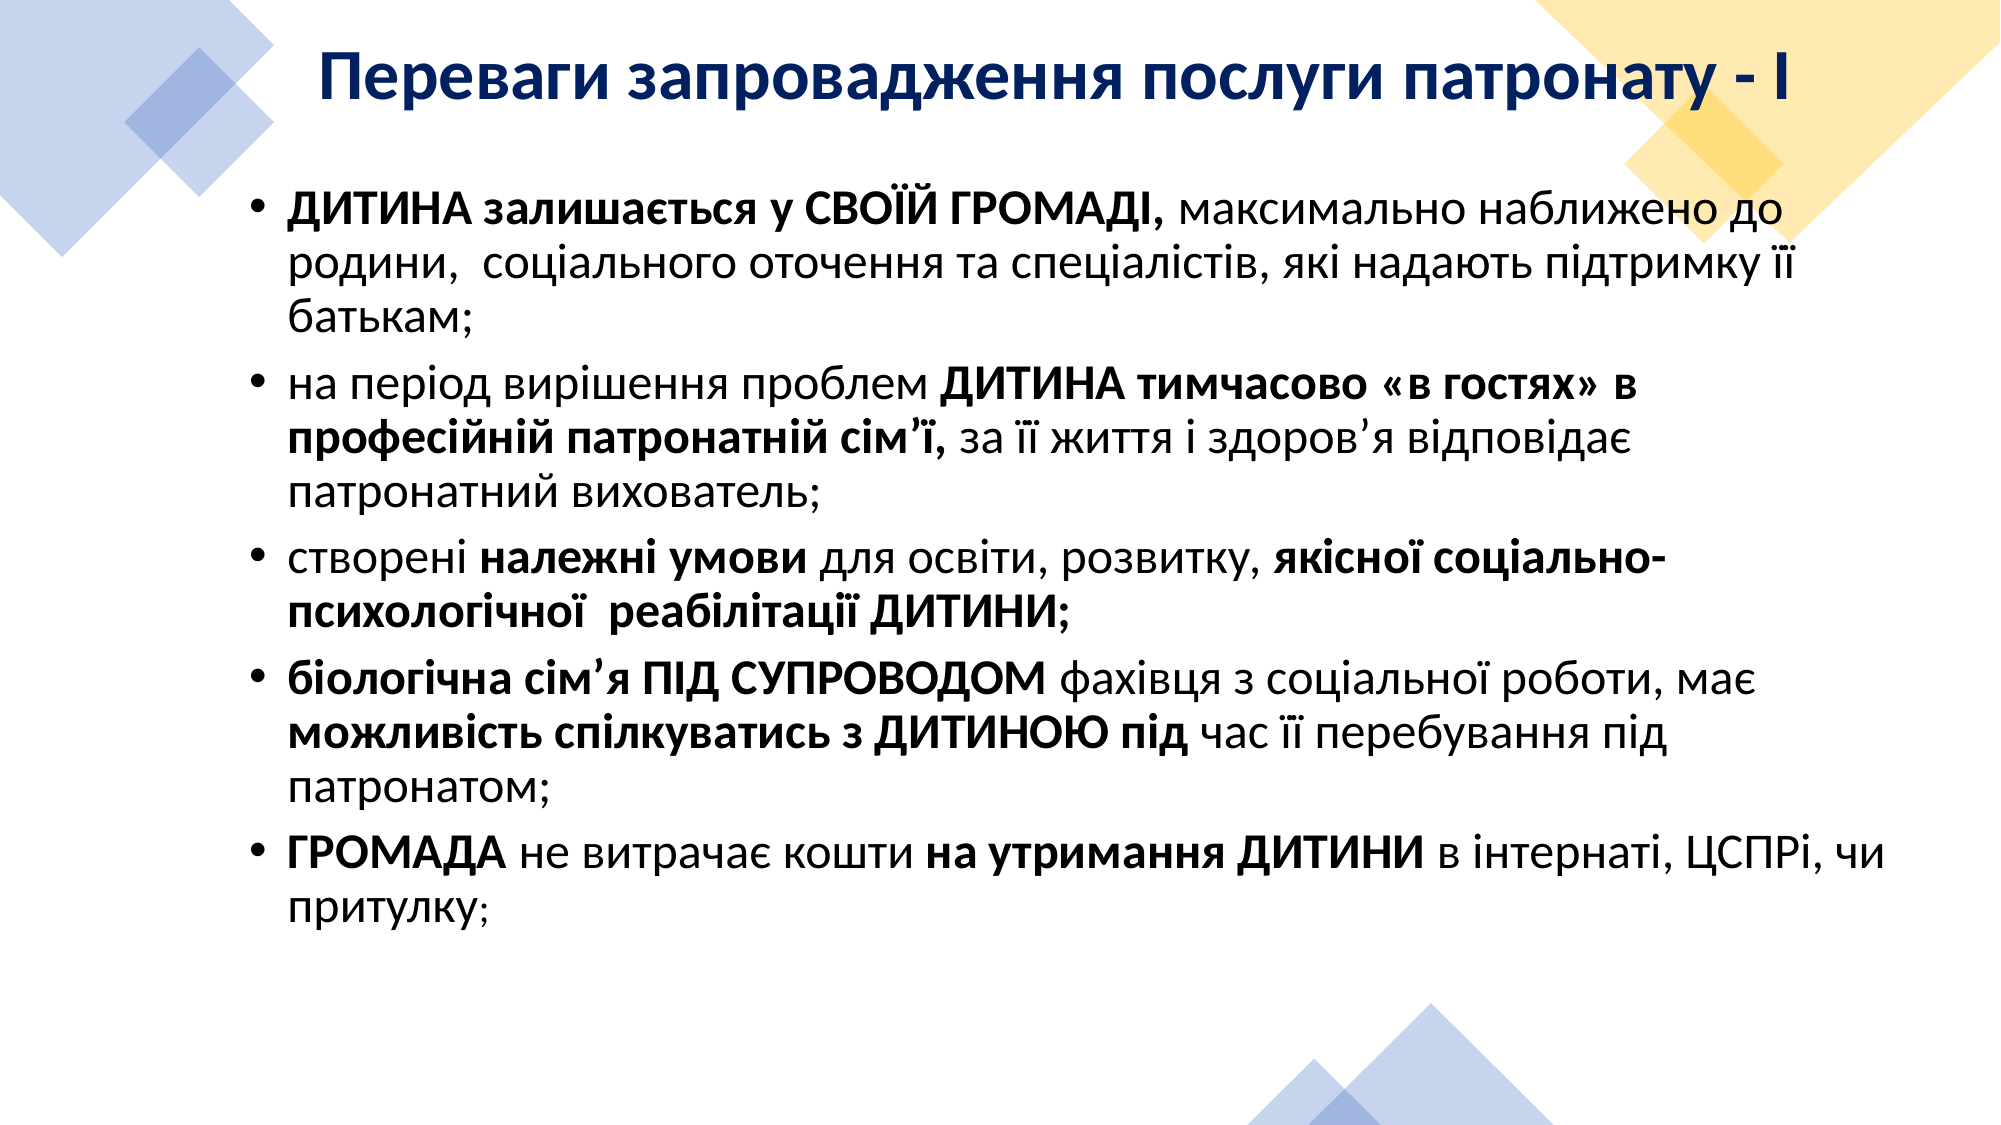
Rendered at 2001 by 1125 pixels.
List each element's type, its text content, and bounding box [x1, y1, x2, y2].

text_box [122, 45, 276, 199]
text_box [1245, 1057, 1383, 1125]
text_box [1533, 0, 2000, 174]
text_box [0, 0, 276, 259]
text_box [225, 0, 1662, 174]
text_box [1345, 1001, 1556, 1125]
text_box Переваги запровадження послуги патронату - І [303, 21, 1827, 123]
text_box ДИТИНА залишається у СВОЇЙ ГРОМАДІ, максимально наближено до родини, соціального оточення та спеціалістів, які надають підтримку її батькам; на період вирішення проблем ДИТИНА тимчасово «в гостях» в професійній патронатній сім’ї, за її життя і здоров’я відповідає патронатний вихователь; створені належні умови для освіти, розвитку, якісної соціально-психологічної реабілітації ДИТИНИ; біологічна сім’я ПІД СУПРОВОДОМ фахівця з соціальної роботи, має можливість спілкуватись з ДИТИНОЮ під час її перебування під патронатом; ГРОМАДА не витрачає кошти на утримання ДИТИНИ в інтернаті, ЦСПРі, чи притулку; [216, 174, 1919, 858]
text_box [0, 45, 2000, 1125]
text_box [1622, 124, 1714, 174]
